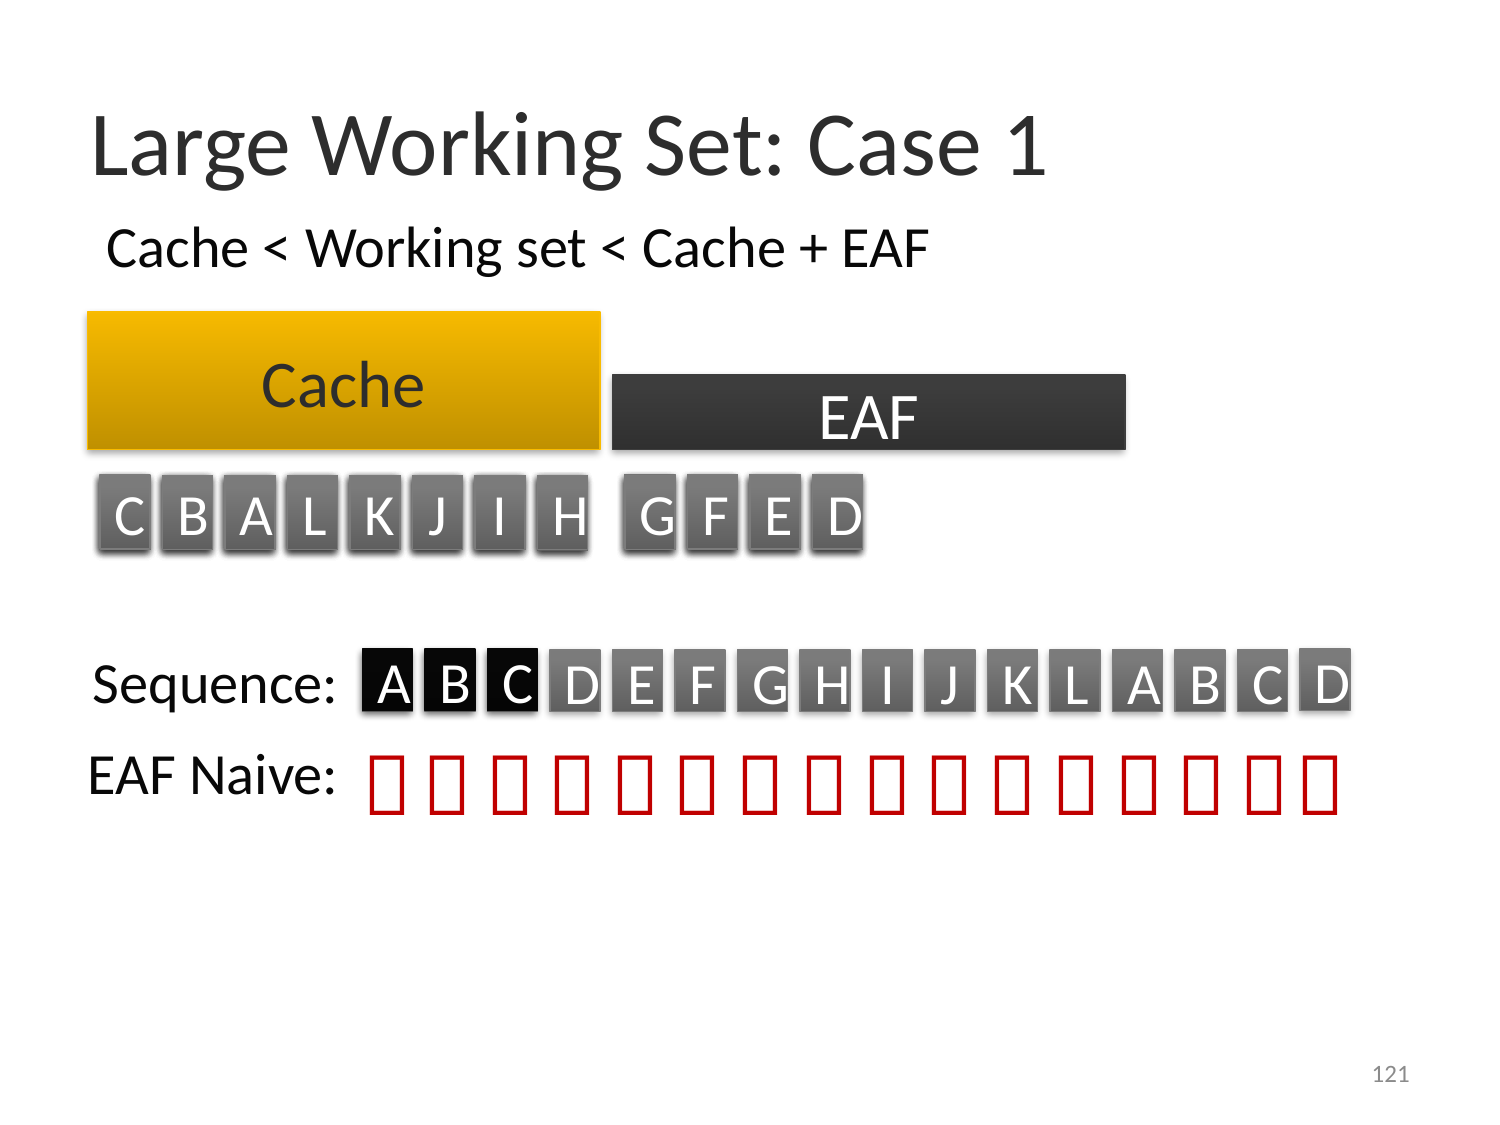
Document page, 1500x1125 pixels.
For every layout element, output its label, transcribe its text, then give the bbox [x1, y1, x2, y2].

text_box  [470, 725, 533, 840]
text_box G [737, 649, 788, 712]
text_box C [1237, 649, 1288, 712]
text_box D [549, 649, 601, 712]
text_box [99, 474, 863, 550]
text_box F [674, 649, 726, 712]
text_box  [720, 725, 784, 840]
text_box  [408, 725, 470, 840]
title Large Working Set: Case 1 [75, 45, 1425, 233]
text_box C [487, 648, 538, 711]
text_box  [847, 725, 909, 840]
text_box B [1174, 649, 1226, 712]
slide_number 121 [1074, 1042, 1425, 1103]
text_box  [909, 725, 972, 840]
text_box  [1037, 725, 1099, 840]
text_box A [1112, 649, 1163, 712]
text_box L [1049, 649, 1101, 712]
text_box E [612, 649, 663, 712]
text_box  [972, 725, 1037, 840]
text_box  [1099, 725, 1162, 840]
text_box  [1162, 725, 1224, 840]
text_box  [595, 725, 658, 840]
text_box D [1299, 648, 1351, 711]
text_box H [799, 649, 851, 712]
text_box  [784, 725, 847, 840]
text_box I [862, 649, 913, 712]
text_box EAF Naive: [73, 728, 354, 814]
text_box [87, 311, 1126, 450]
text_box B [424, 648, 476, 711]
text_box  [1280, 725, 1361, 840]
text_box K [987, 649, 1038, 712]
text_box Cache < Working set < Cache + EAF [91, 201, 946, 287]
text_box  [533, 725, 595, 840]
text_box  [658, 725, 720, 840]
text_box A [362, 648, 413, 711]
text_box  [347, 725, 408, 840]
text_box  [1224, 725, 1280, 840]
text_box Sequence: [78, 637, 354, 723]
text_box J [924, 649, 976, 712]
